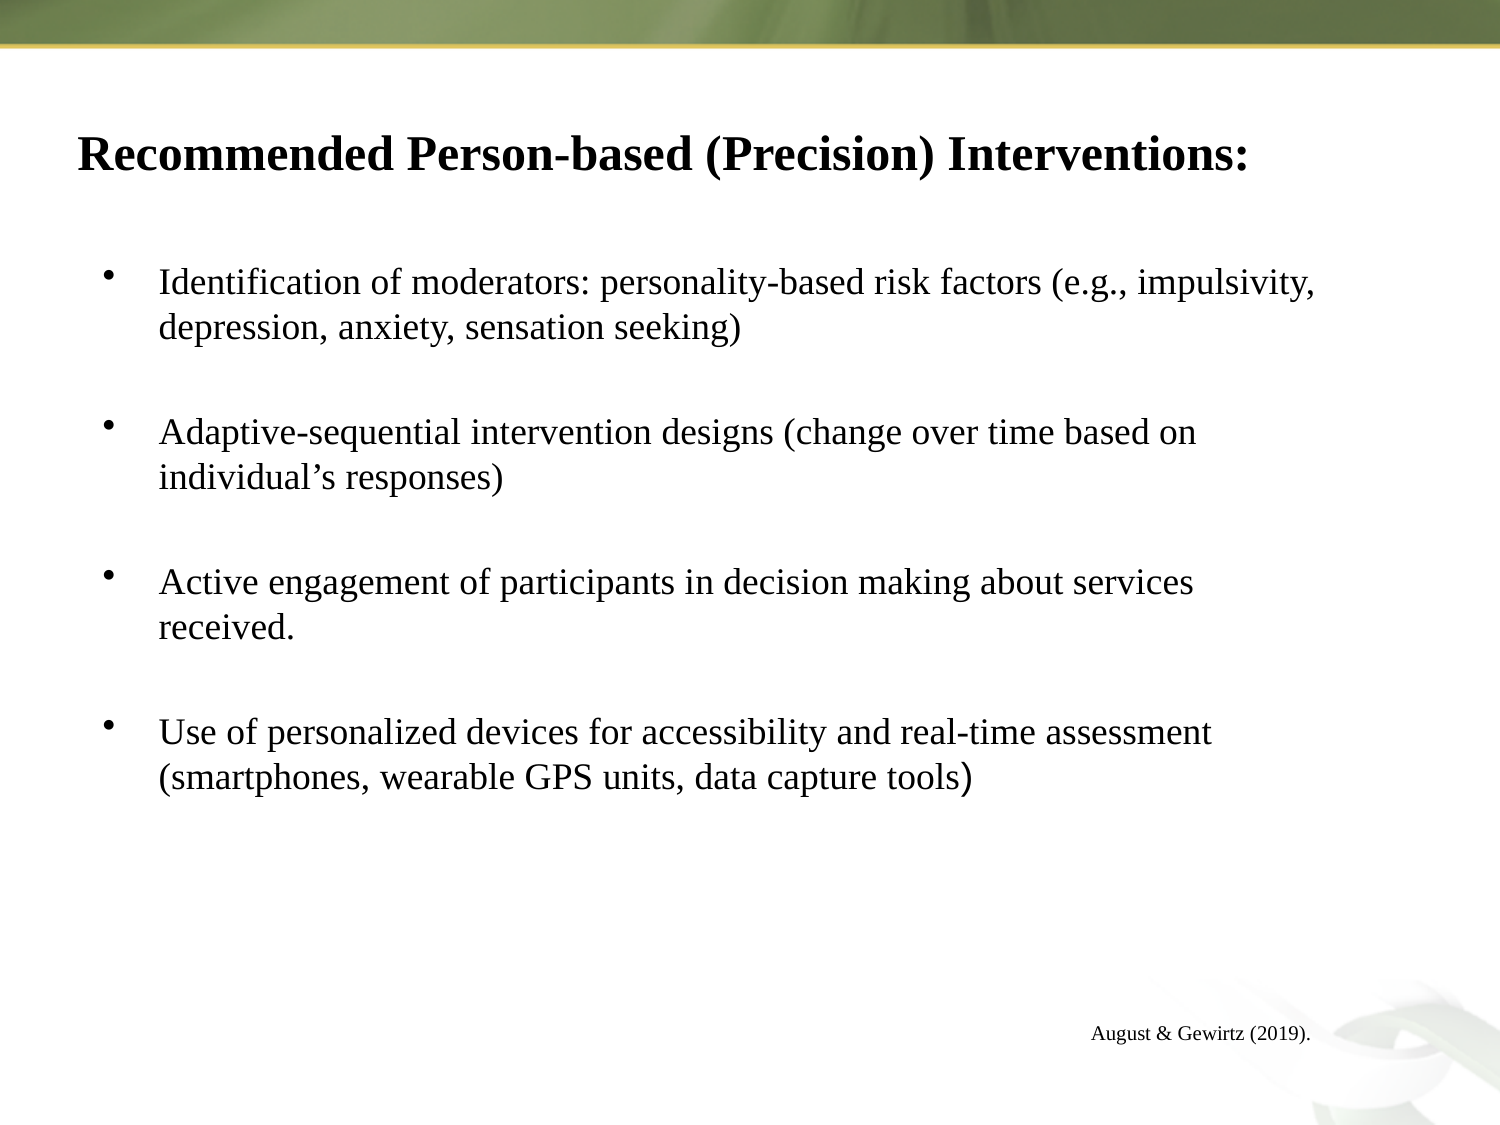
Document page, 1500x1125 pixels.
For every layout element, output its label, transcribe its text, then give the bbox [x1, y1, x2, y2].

picture [0, 0, 1500, 1125]
text_box August & Gewirtz (2019). [1076, 1012, 1327, 1053]
list Identification of moderators: personality-based risk factors (e.g., impulsivity, depression, anxiety, sensation seeking) Adaptive-sequential intervention designs (change over time based on individual’s responses) Active engagement of participants in decision making about services received. Use of personalized devices for accessibility and real-time assessment (smartphones, wearable GPS units, data capture tools) [87, 249, 1338, 938]
title Recommended Person-based (Precision) Interventions: [62, 99, 1426, 201]
